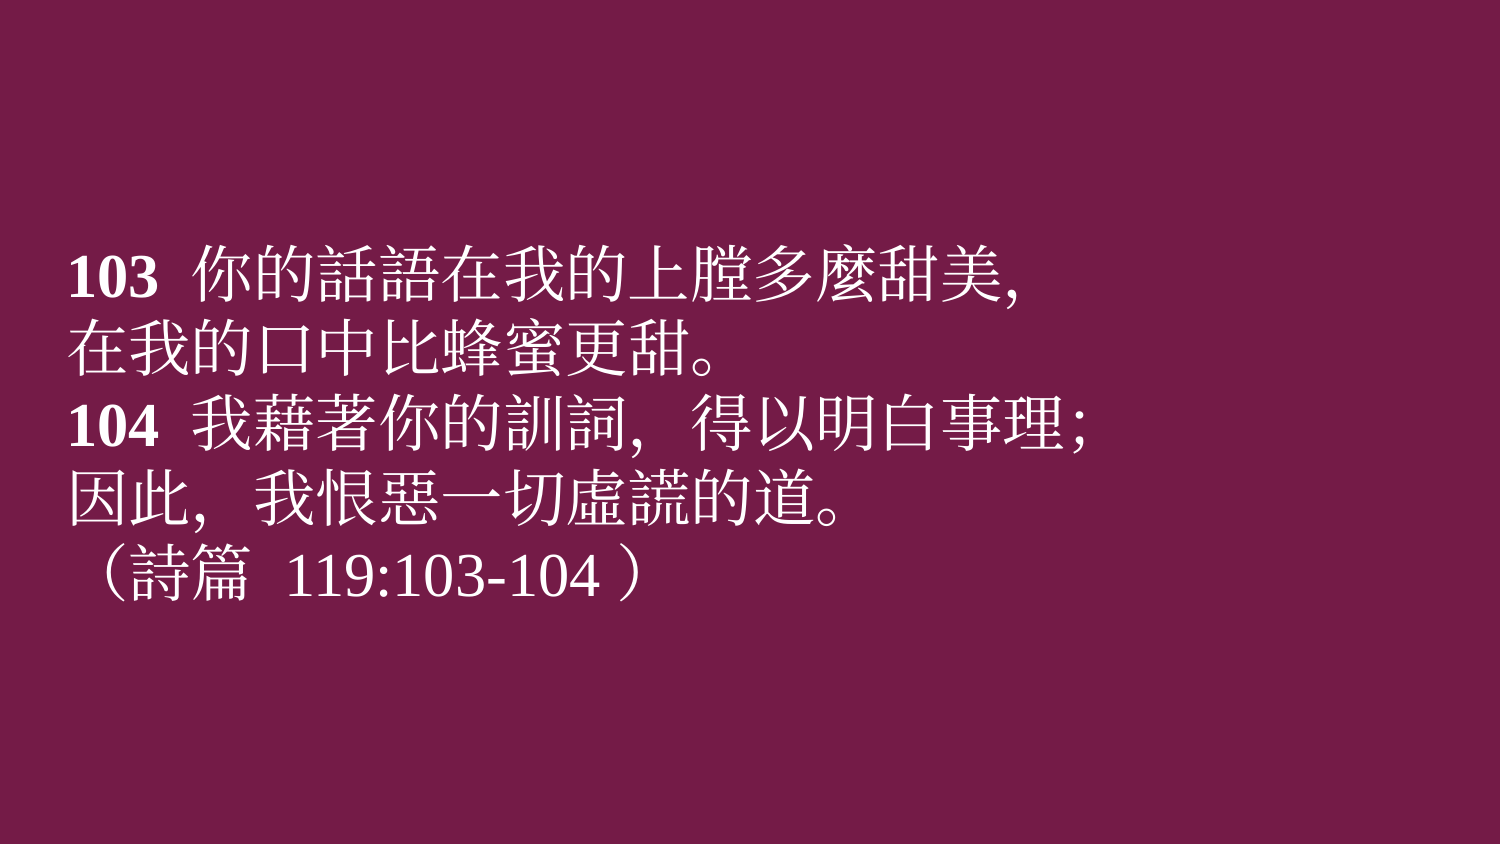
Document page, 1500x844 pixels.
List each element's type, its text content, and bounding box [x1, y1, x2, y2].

title 103 你的話語在我的上膛多麼甜美， 在我的口中比蜂蜜更甜。 104 我藉著你的訓詞，得以明白事理； 因此，我恨惡一切虛謊的道。 （詩篇 119:103-104） [51, 352, 1449, 491]
